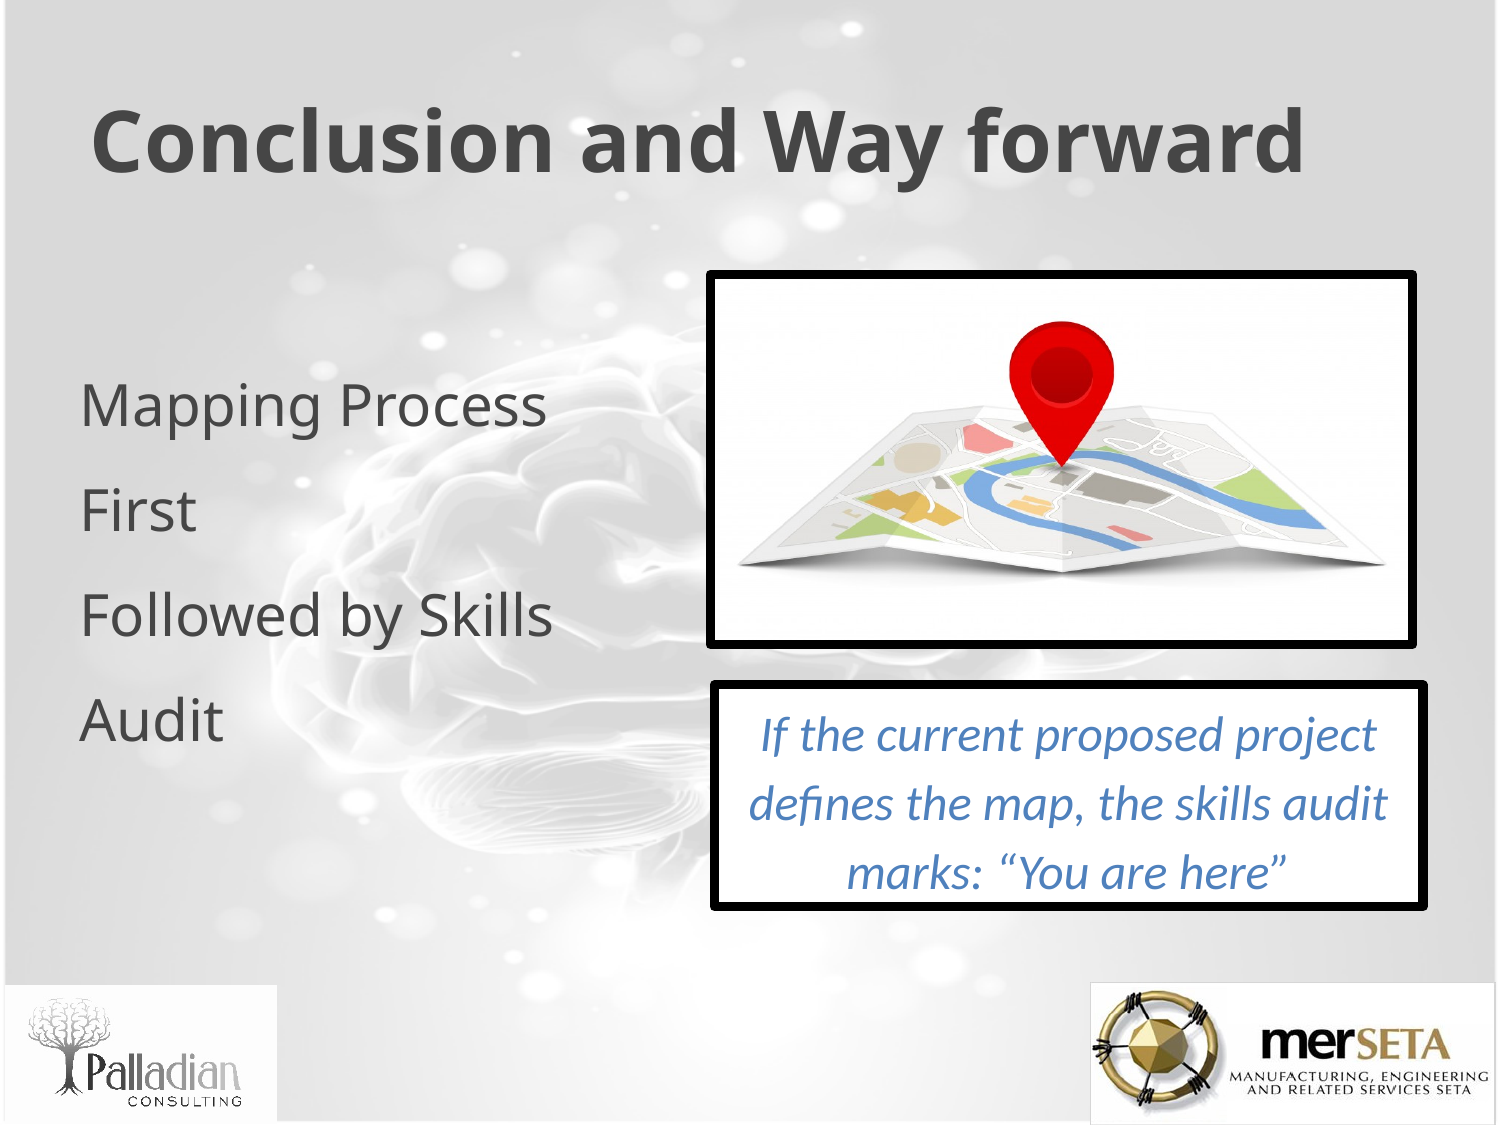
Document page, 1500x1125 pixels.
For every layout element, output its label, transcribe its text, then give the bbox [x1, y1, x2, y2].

text_box If the current proposed project defines the map, the skills audit marks: “You are here” [710, 680, 1428, 911]
picture [0, 0, 1500, 1125]
text_box Mapping Process First Followed by Skills Audit [64, 326, 644, 806]
title Conclusion and Way forward [75, 45, 1425, 233]
